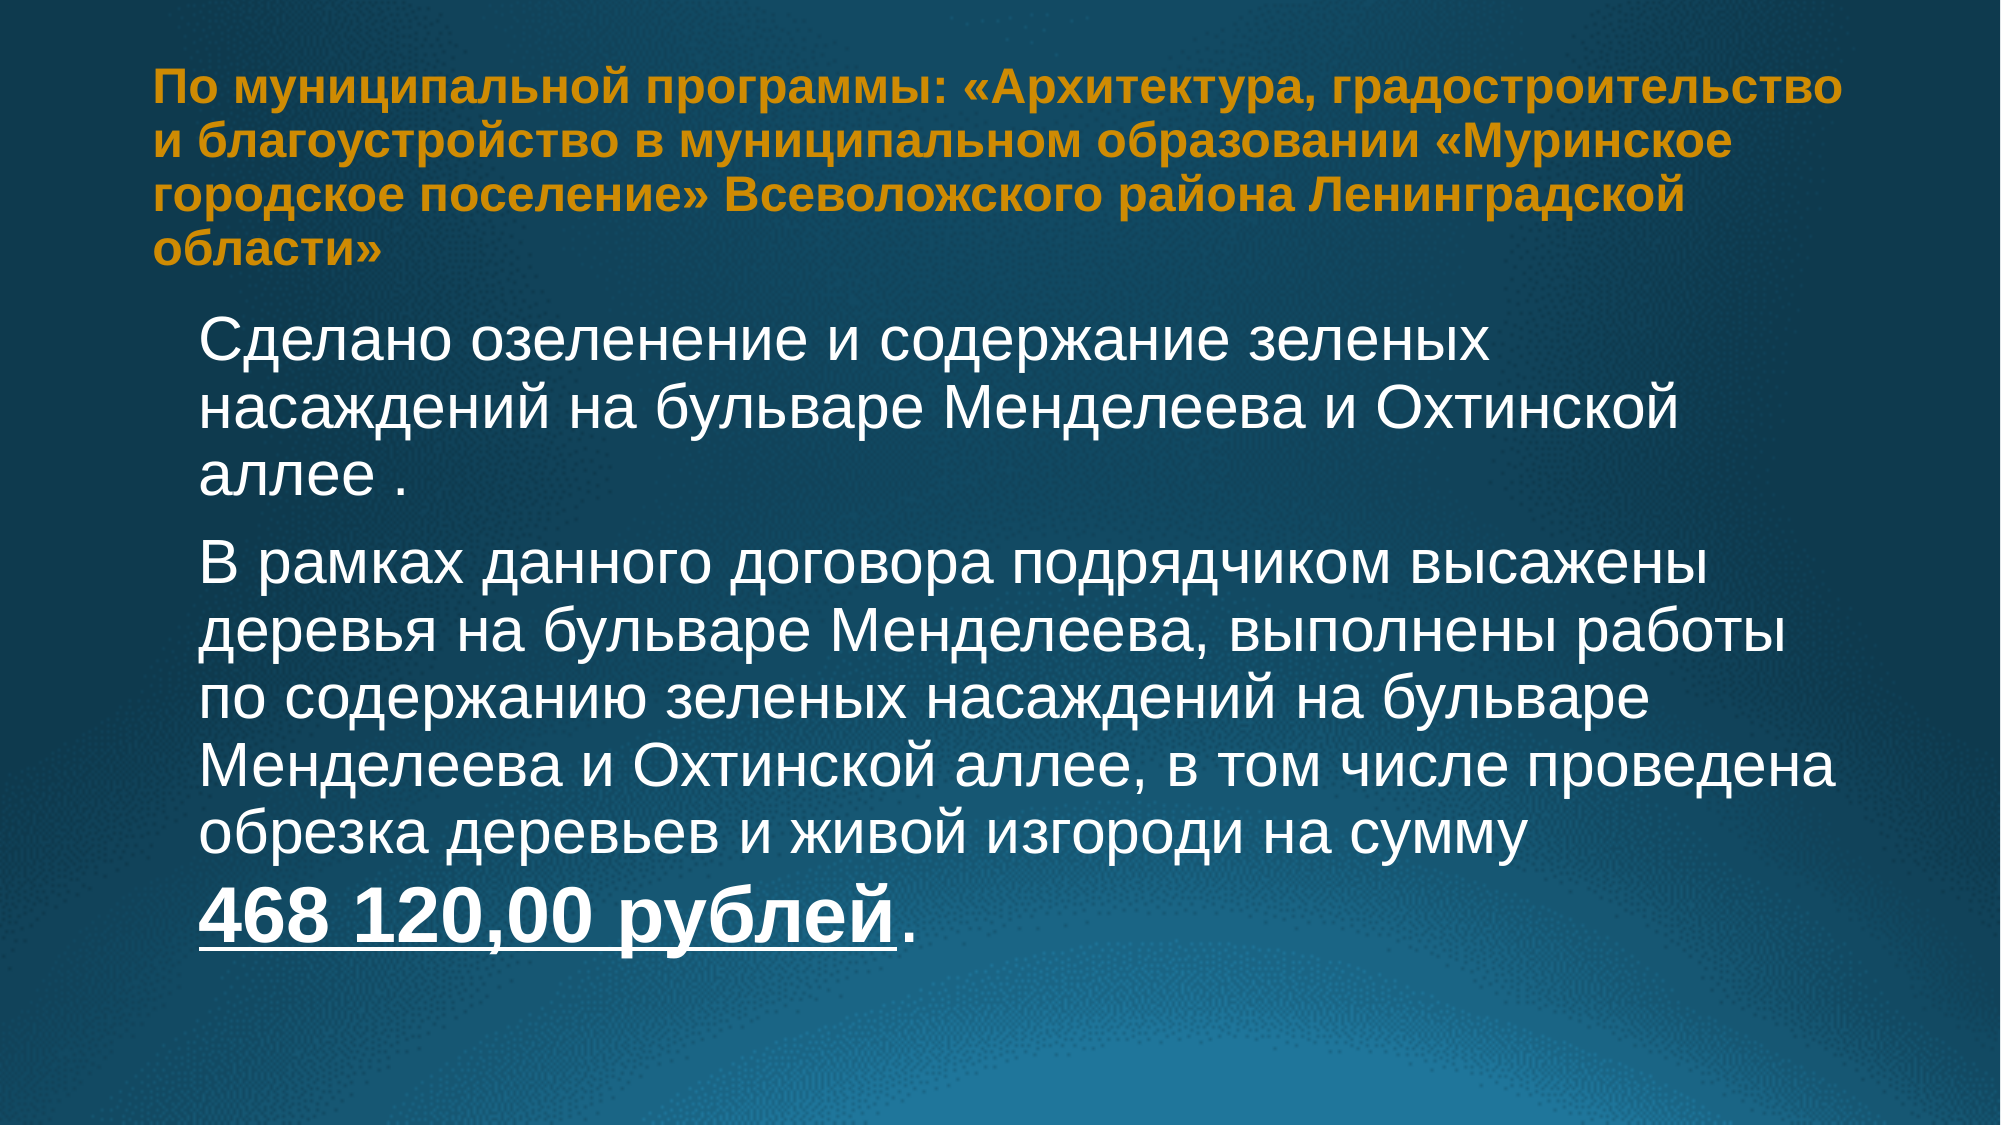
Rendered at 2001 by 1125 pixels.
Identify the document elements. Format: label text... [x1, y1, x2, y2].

picture [0, 0, 2001, 1125]
list Сделано озеленение и содержание зеленых насаждений на бульваре Менделеева и Охтинской аллее . В рамках данного договора подрядчиком высажены деревья на бульваре Менделеева, выполнены работы по содержанию зеленых насаждений на бульваре Менделеева и Охтинской аллее, в том числе проведена обрезка деревьев и живой изгороди на сумму 468 120,00 рублей. [183, 299, 1863, 1014]
title По муниципальной программы: «Архитектура, градостроительство и благоустройство в муниципальном образовании «Муринское городское поселение» Всеволожского района Ленинградской области» [137, 59, 1863, 278]
